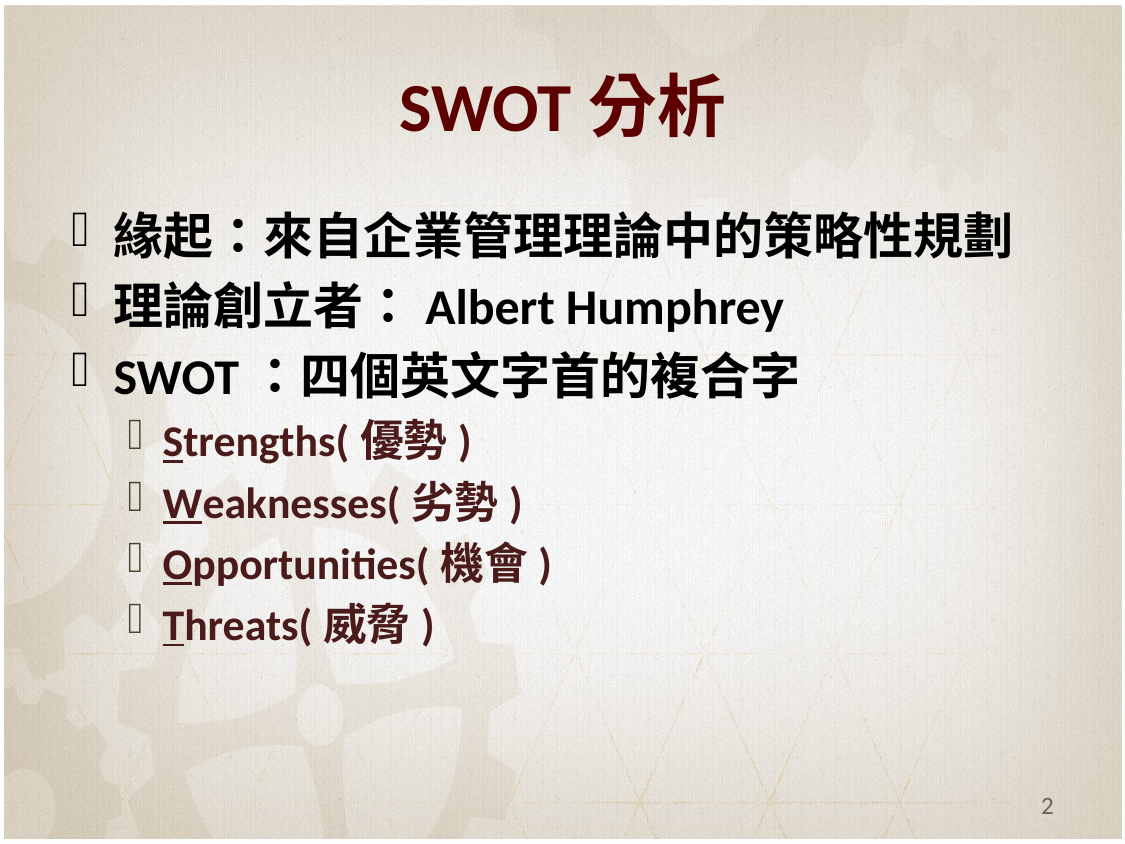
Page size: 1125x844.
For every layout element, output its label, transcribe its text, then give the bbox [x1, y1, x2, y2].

list 緣起：來自企業管理理論中的策略性規劃 理論創立者：Albert Humphrey SWOT：四個英文字首的複合字 Strengths(優勢) Weaknesses(劣勢) Opportunities(機會) Threats(威脅) [56, 196, 1069, 754]
slide_number 2 [806, 782, 1069, 827]
title SWOT分析 [56, 33, 1069, 175]
picture [0, 0, 1125, 844]
